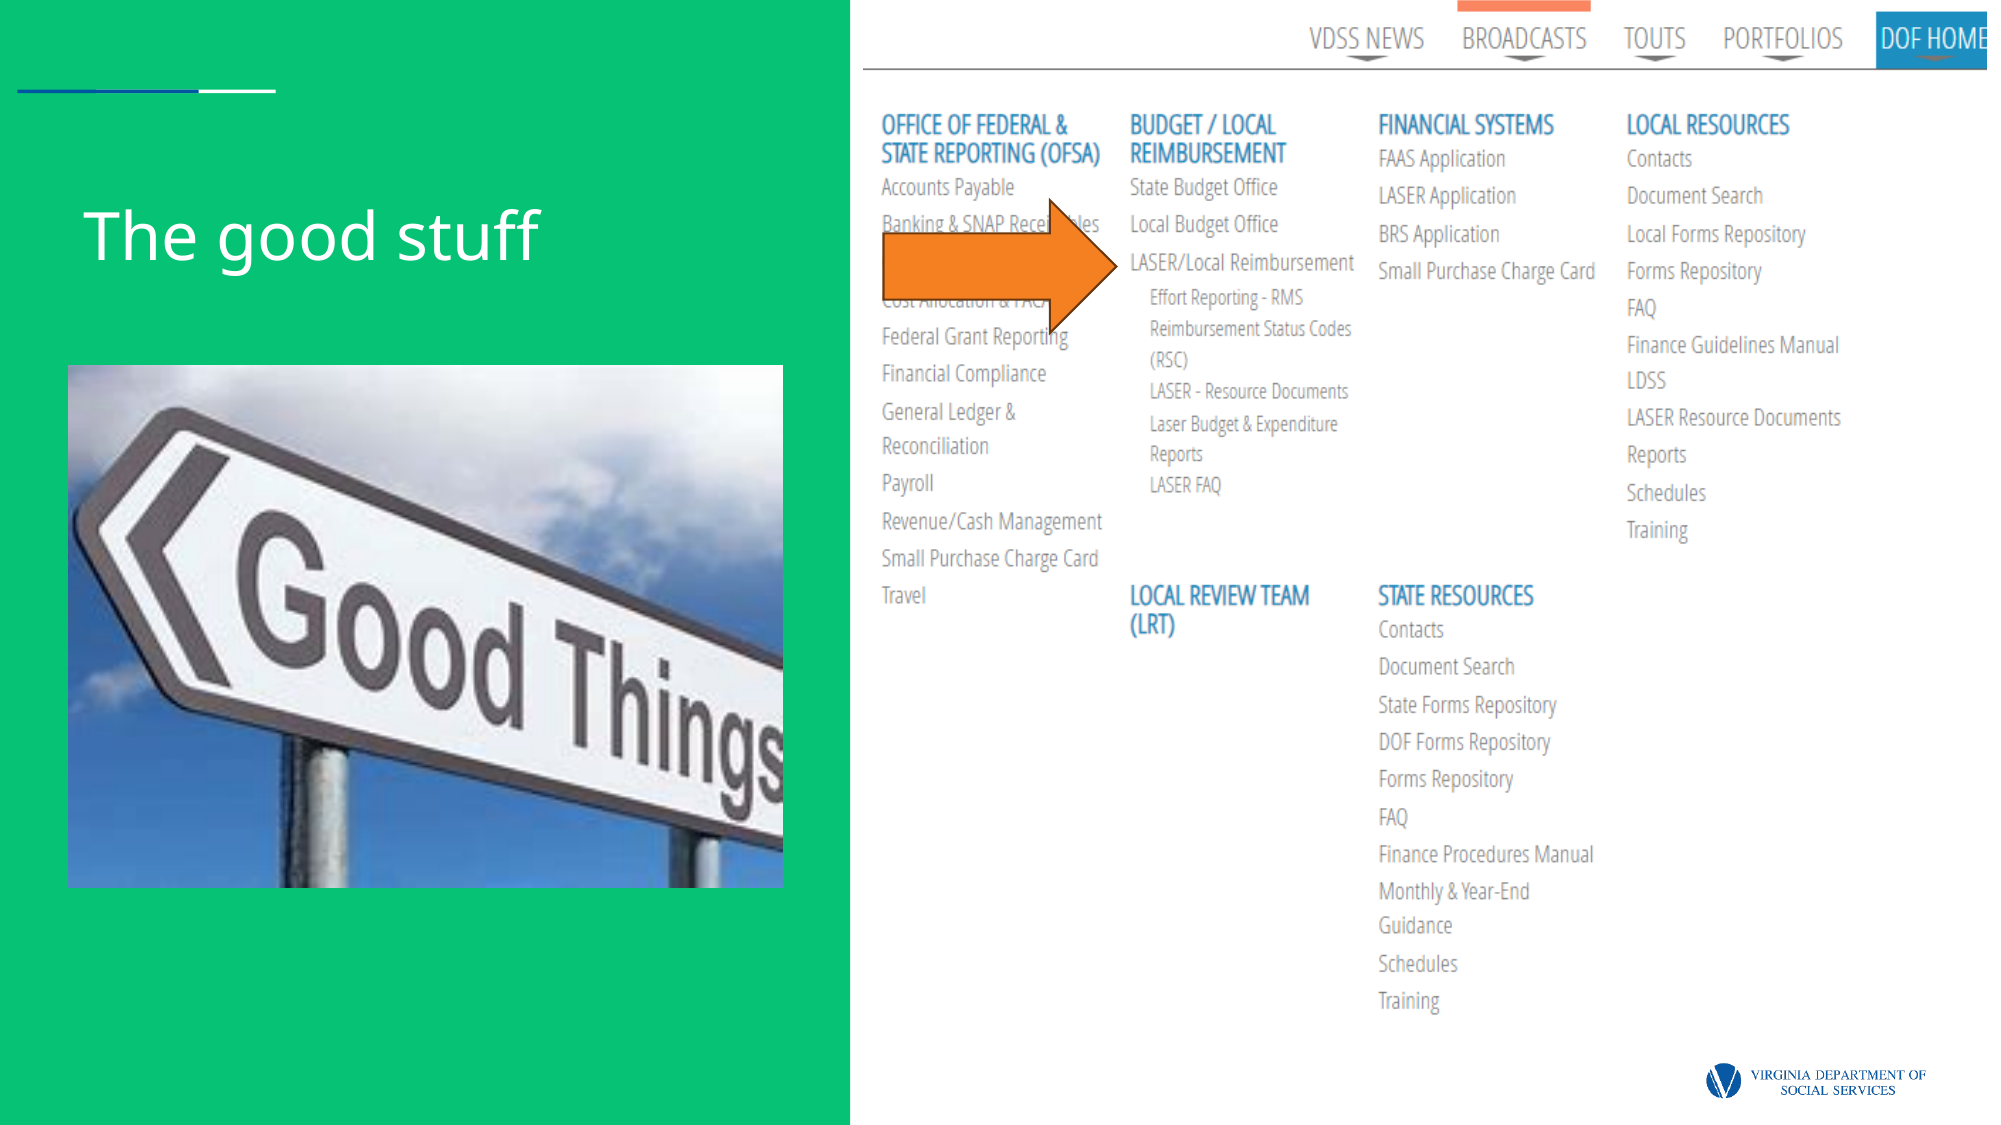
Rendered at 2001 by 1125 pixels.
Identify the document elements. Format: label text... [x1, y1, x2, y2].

picture [863, 0, 1987, 1029]
picture [68, 365, 783, 889]
title The good stuff [68, 112, 783, 365]
picture [1704, 1061, 1928, 1100]
